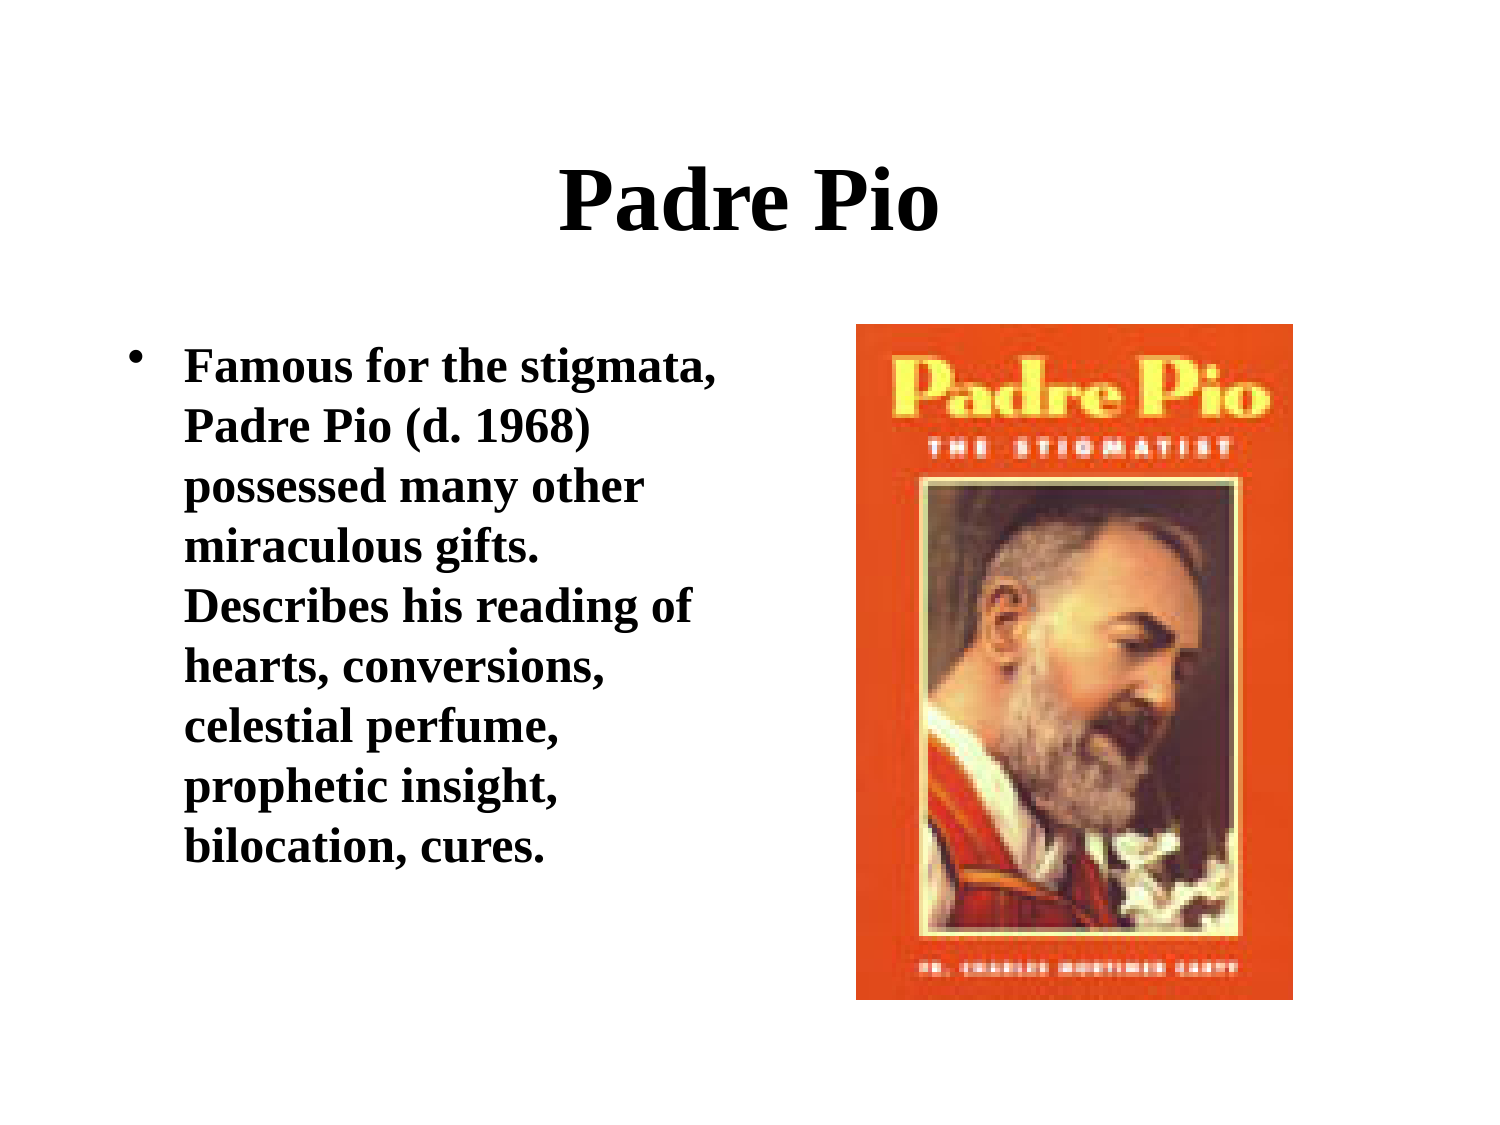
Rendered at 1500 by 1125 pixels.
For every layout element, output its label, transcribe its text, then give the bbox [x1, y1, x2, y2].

list Famous for the stigmata, Padre Pio (d. 1968) possessed many other miraculous gifts. Describes his reading of hearts, conversions, celestial perfume, prophetic insight, bilocation, cures. [112, 324, 738, 1001]
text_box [856, 324, 1294, 1001]
title Padre Pio [112, 99, 1388, 288]
